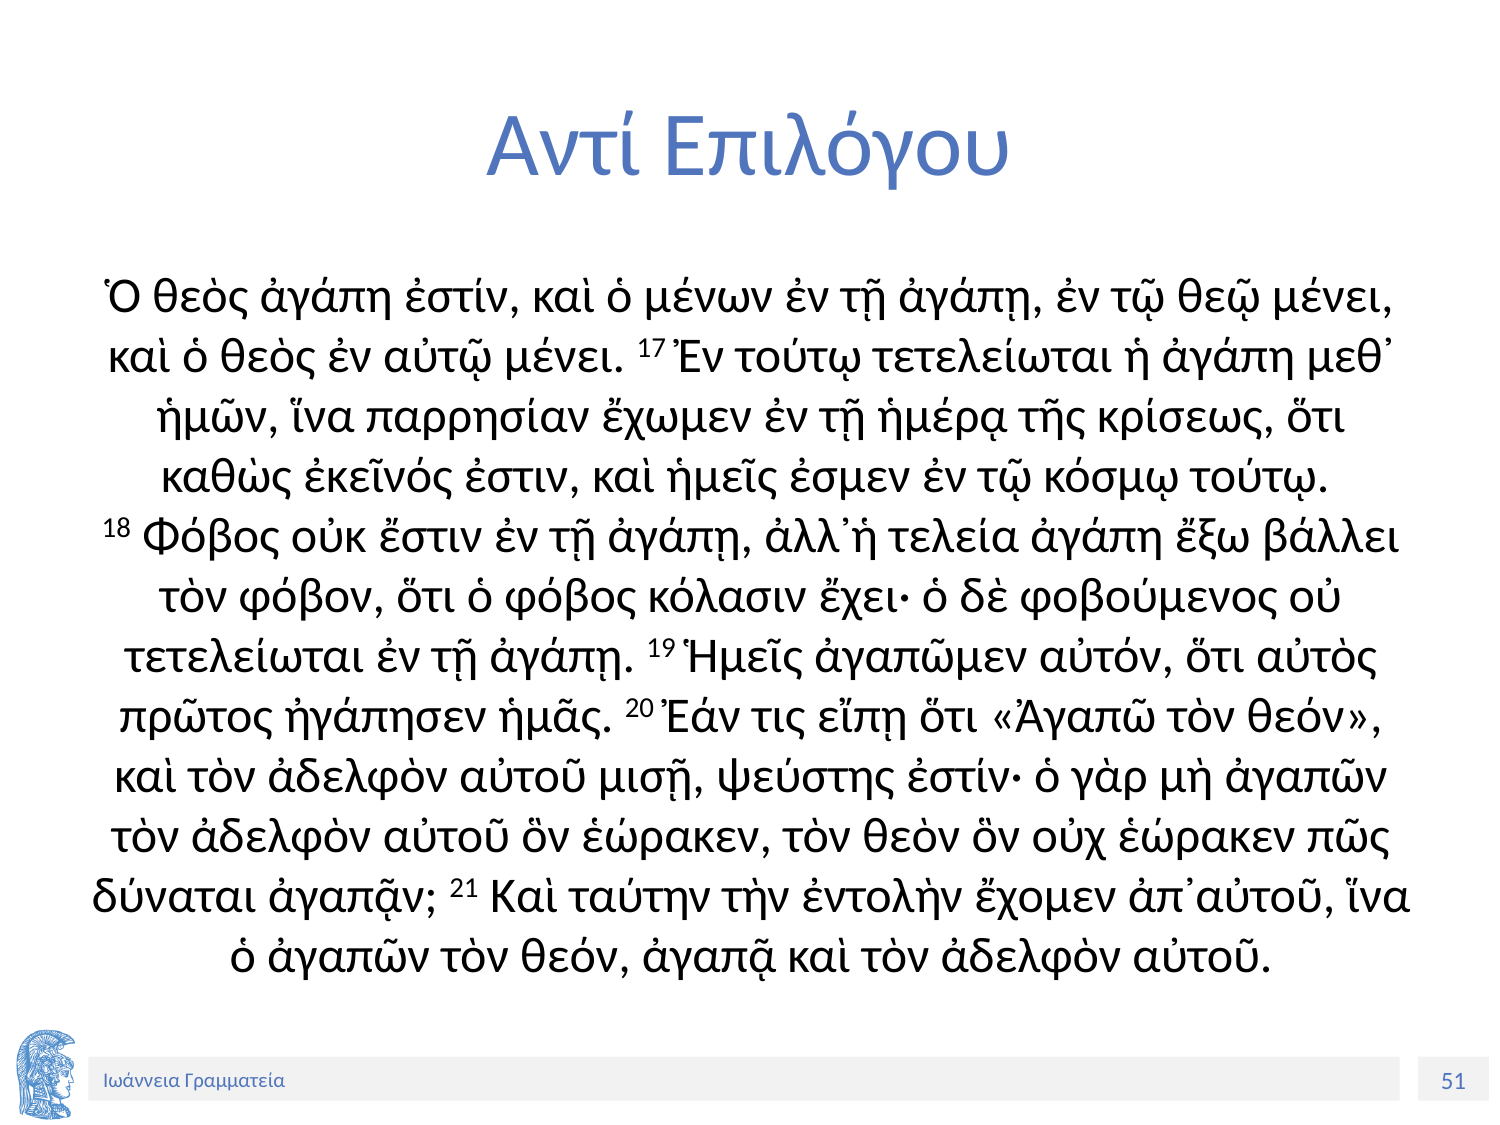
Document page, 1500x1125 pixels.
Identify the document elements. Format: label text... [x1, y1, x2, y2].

title Αντί Επιλόγου [75, 45, 1425, 233]
list Ὁ θεὸς ἀγάπη ἐστίν, καὶ ὁ μένων ἐν τῇ ἀγάπῃ, ἐν τῷ θεῷ μένει, καὶ ὁ θεὸς ἐν αὐτῷ μένει. 17 Ἐν τούτῳ τετελείωται ἡ ἀγάπη μεθ᾽ ἡμῶν, ἵνα παρρησίαν ἔχωμεν ἐν τῇ ἡμέρᾳ τῆς κρίσεως, ὅτι καθὼς ἐκεῖνός ἐστιν, καὶ ἡμεῖς ἐσμεν ἐν τῷ κόσμῳ τούτῳ. 18 Φόβος οὐκ ἔστιν ἐν τῇ ἀγάπῃ, ἀλλ᾽ἡ τελεία ἀγάπη ἔξω βάλλει τὸν φόβον, ὅτι ὁ φόβος κόλασιν ἔχει· ὁ δὲ φοβούμενος οὐ τετελείωται ἐν τῇ ἀγάπῃ. 19 Ἡμεῖς ἀγαπῶμεν αὐτόν, ὅτι αὐτὸς πρῶτος ἠγάπησεν ἡμᾶς. 20 Ἐάν τις εἴπῃ ὅτι «Ἀγαπῶ τὸν θεόν», καὶ τὸν ἀδελφὸν αὐτοῦ μισῇ, ψεύστης ἐστίν· ὁ γὰρ μὴ ἀγαπῶν τὸν ἀδελφὸν αὐτοῦ ὃν ἑώρακεν, τὸν θεὸν ὃν οὐχ ἑώρακεν πῶς δύναται ἀγαπᾷν; 21 Καὶ ταύτην τὴν ἐντολὴν ἔχομεν ἀπ᾽αὐτοῦ, ἵνα ὁ ἀγαπῶν τὸν θεόν, ἀγαπᾷ καὶ τὸν ἀδελφὸν αὐτοῦ. [76, 255, 1427, 998]
picture [9, 1026, 81, 1120]
